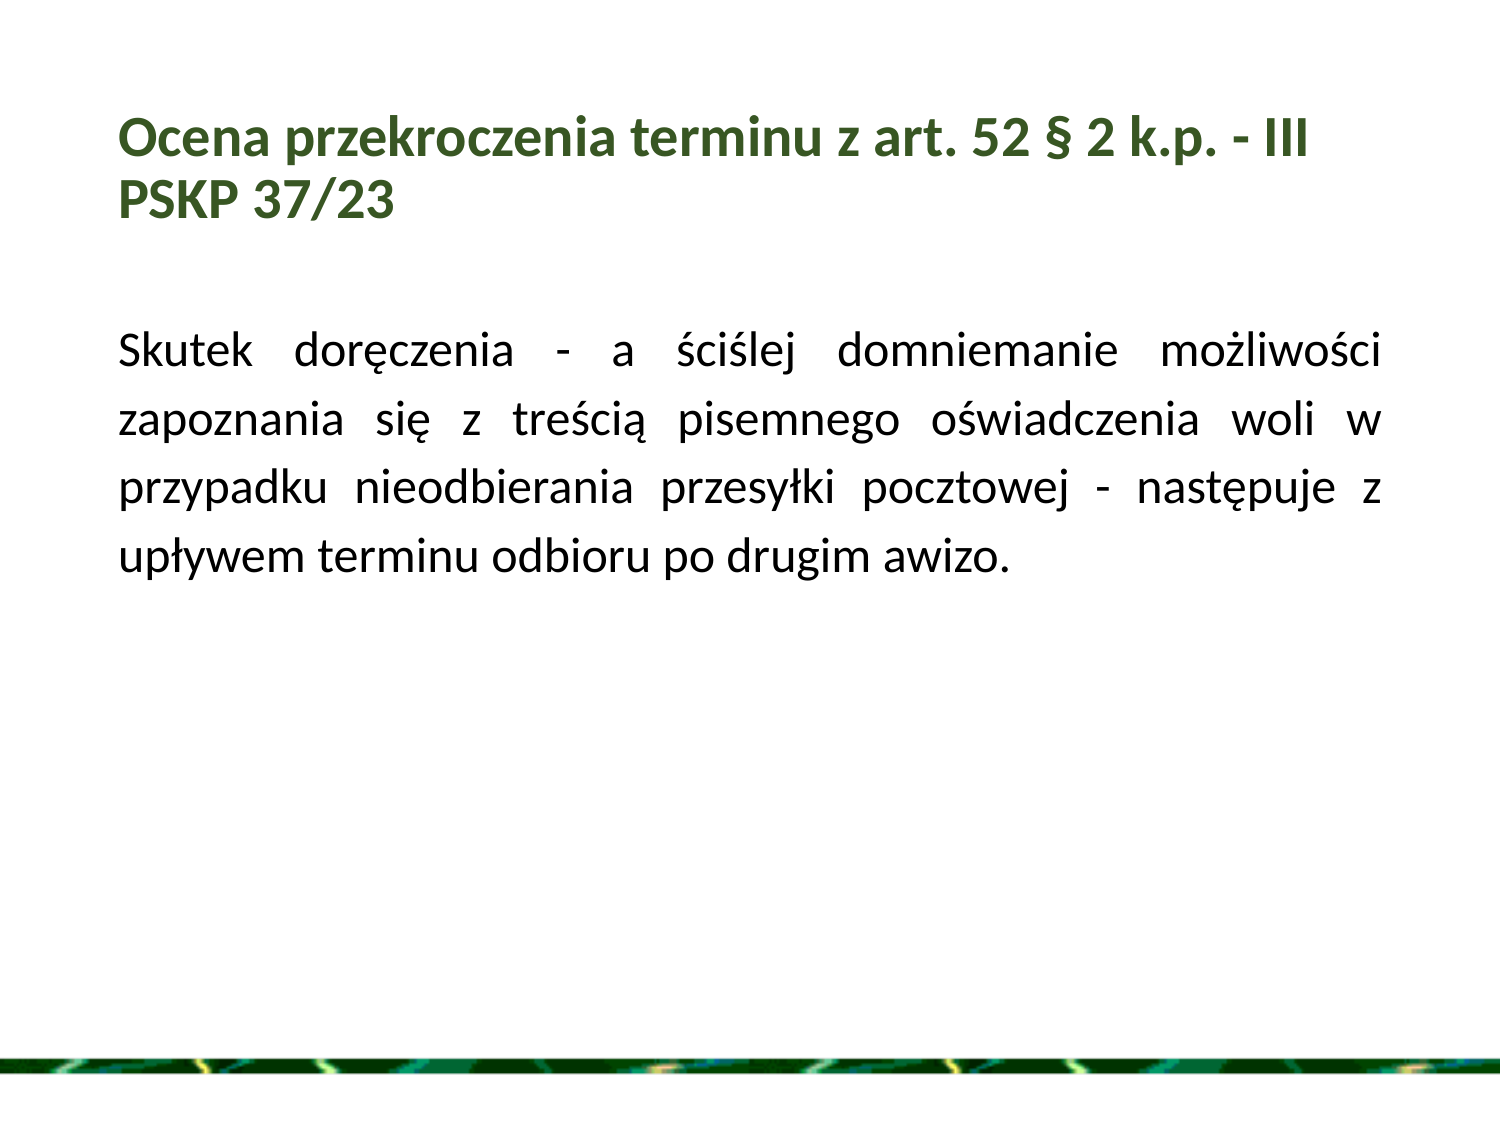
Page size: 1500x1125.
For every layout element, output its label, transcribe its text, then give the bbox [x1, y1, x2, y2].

list Skutek doręczenia - a ściślej domniemanie możliwości zapoznania się z treścią pisemnego oświadczenia woli w przypadku nieodbierania przesyłki pocztowej - następuje z upływem terminu odbioru po drugim awizo. [103, 299, 1397, 1014]
picture [0, 1054, 1500, 1080]
title Ocena przekroczenia terminu z art. 52 § 2 k.p. - III PSKP 37/23 [103, 59, 1397, 278]
